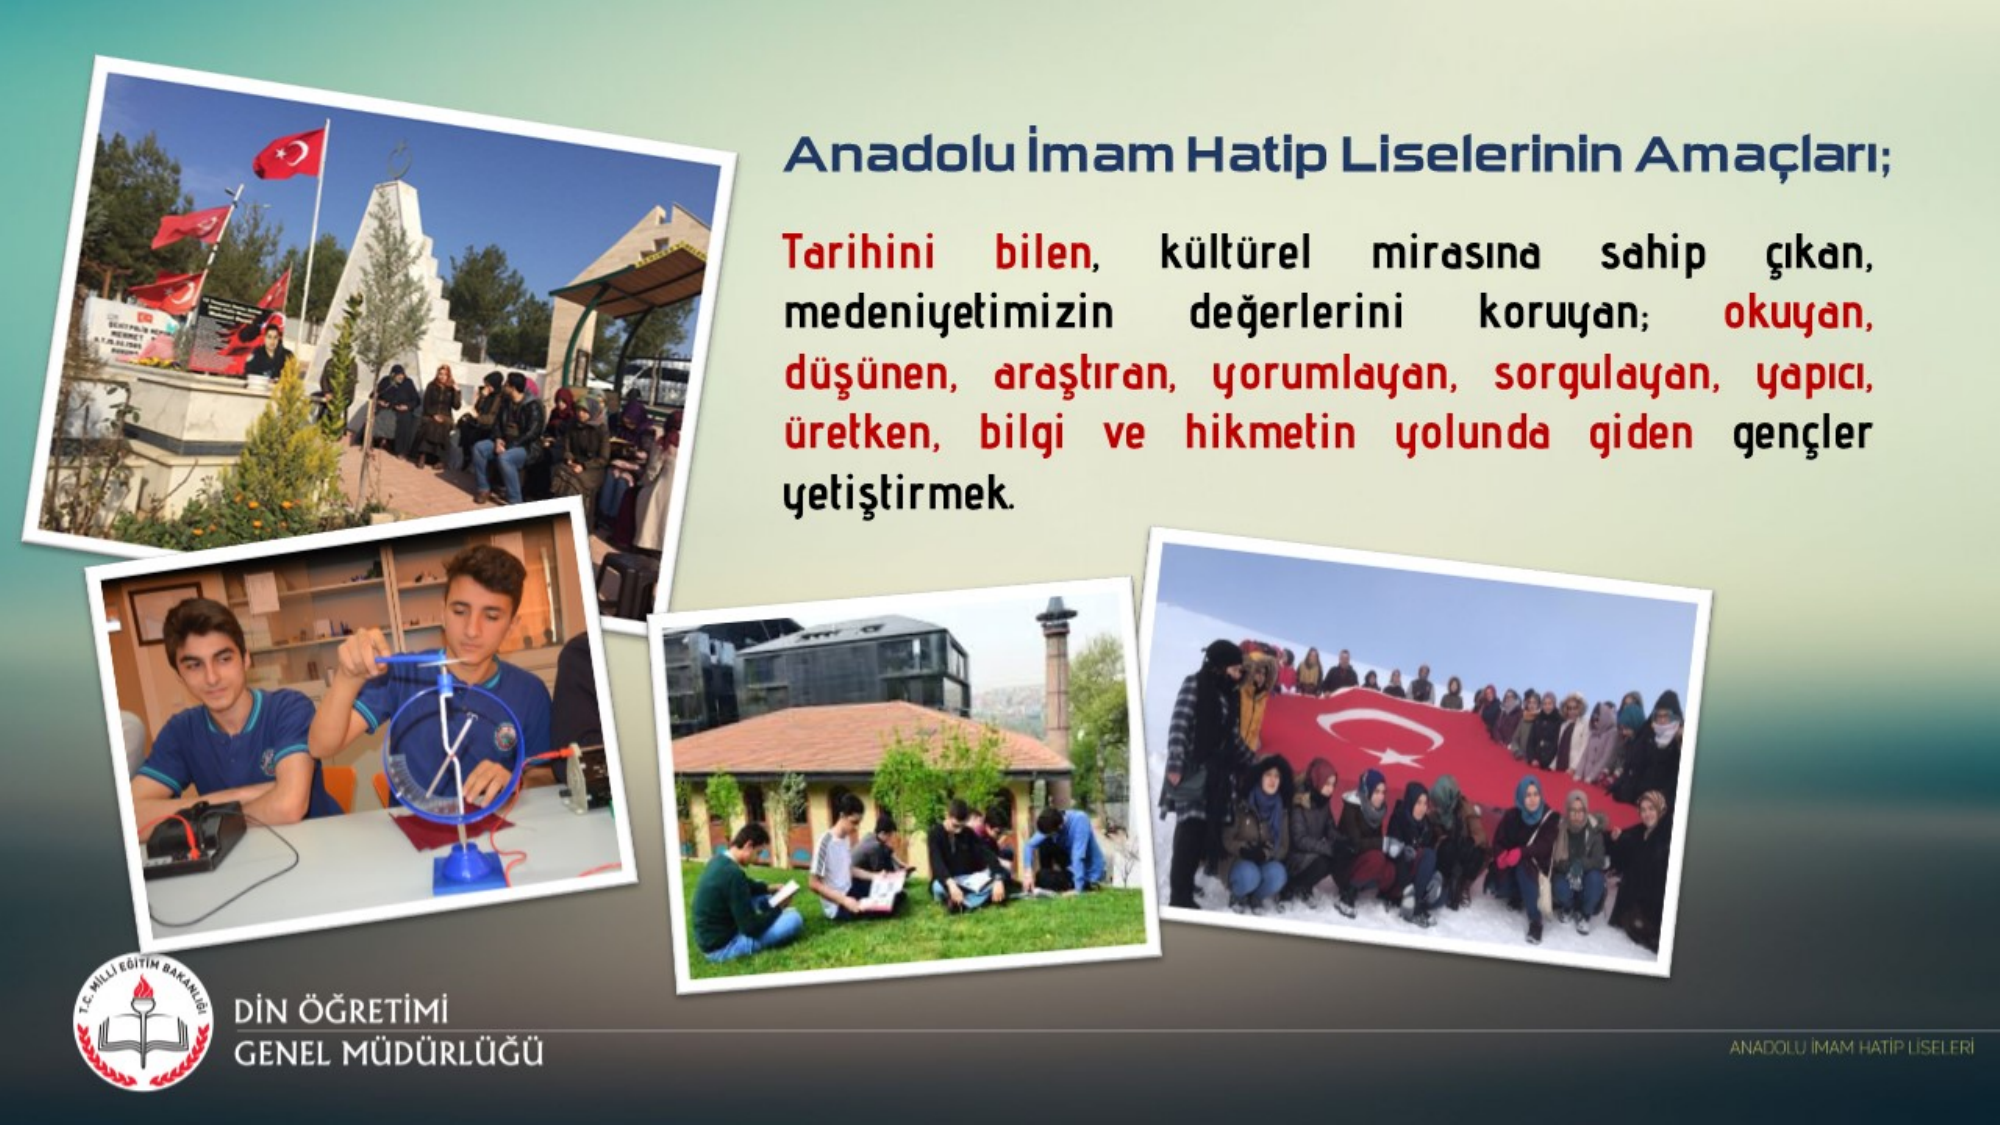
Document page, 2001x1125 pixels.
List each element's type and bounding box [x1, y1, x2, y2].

list [0, 0, 2000, 1125]
